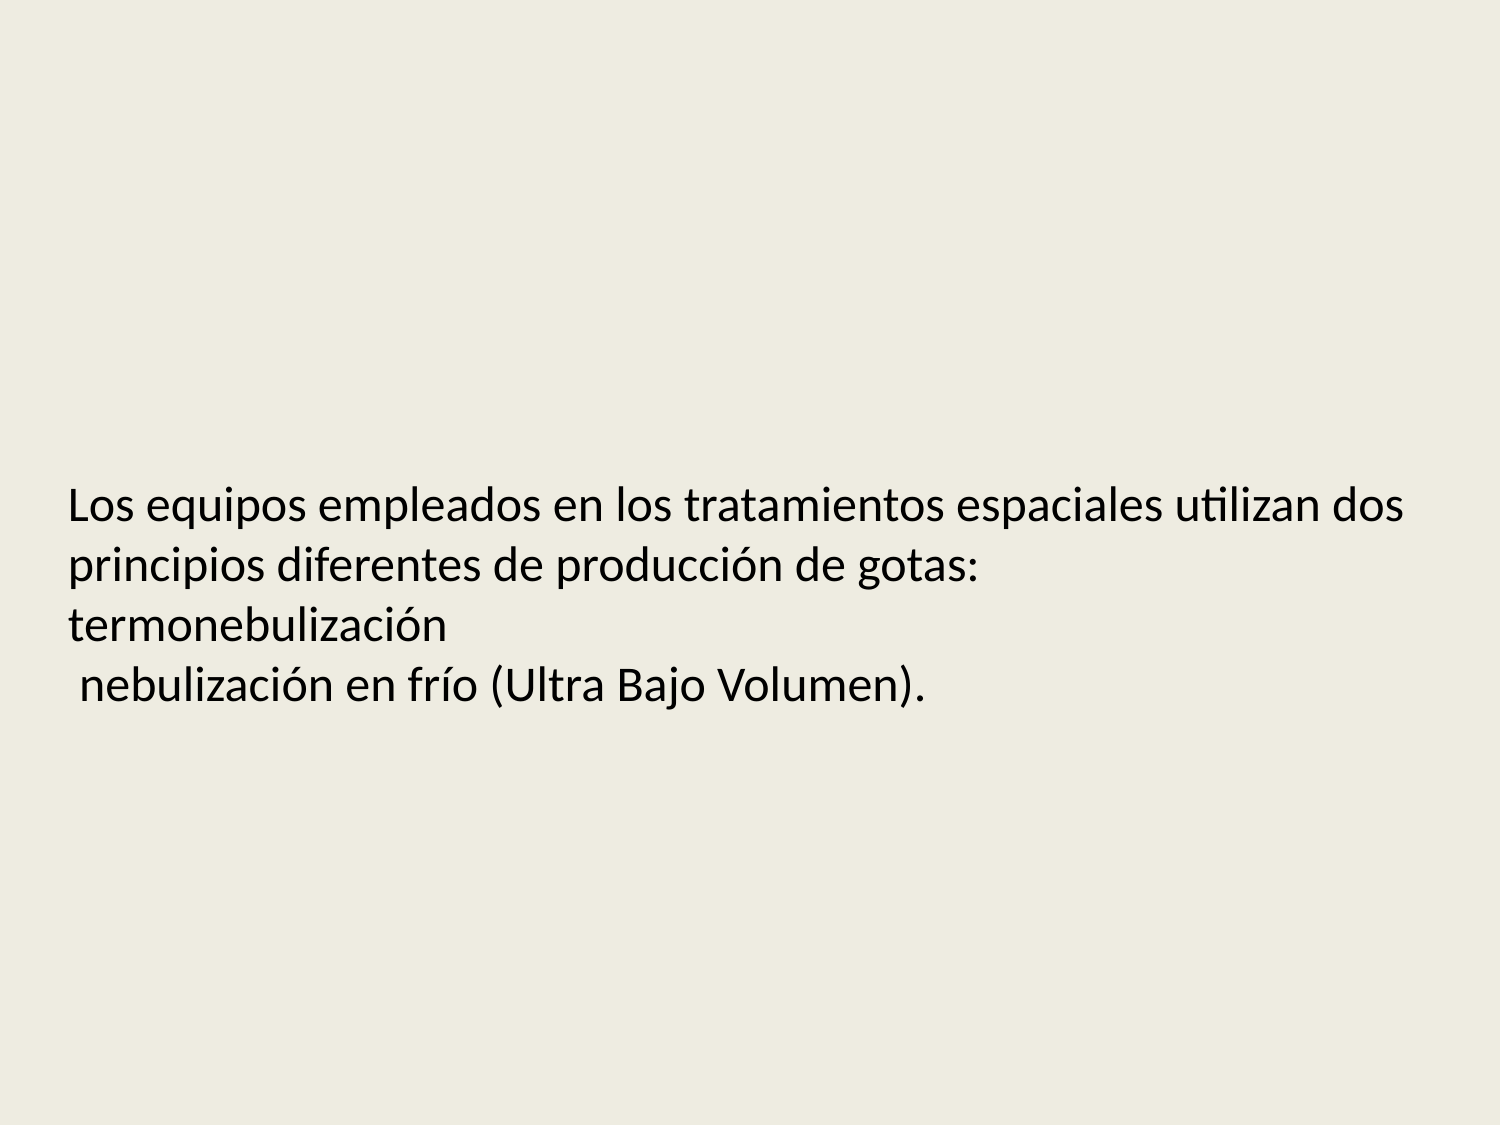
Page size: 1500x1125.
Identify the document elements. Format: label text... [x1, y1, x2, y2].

text_box Los equipos empleados en los tratamientos espaciales utilizan dos principios diferentes de producción de gotas: termonebulización nebulización en frío (Ultra Bajo Volumen). [53, 463, 1447, 719]
